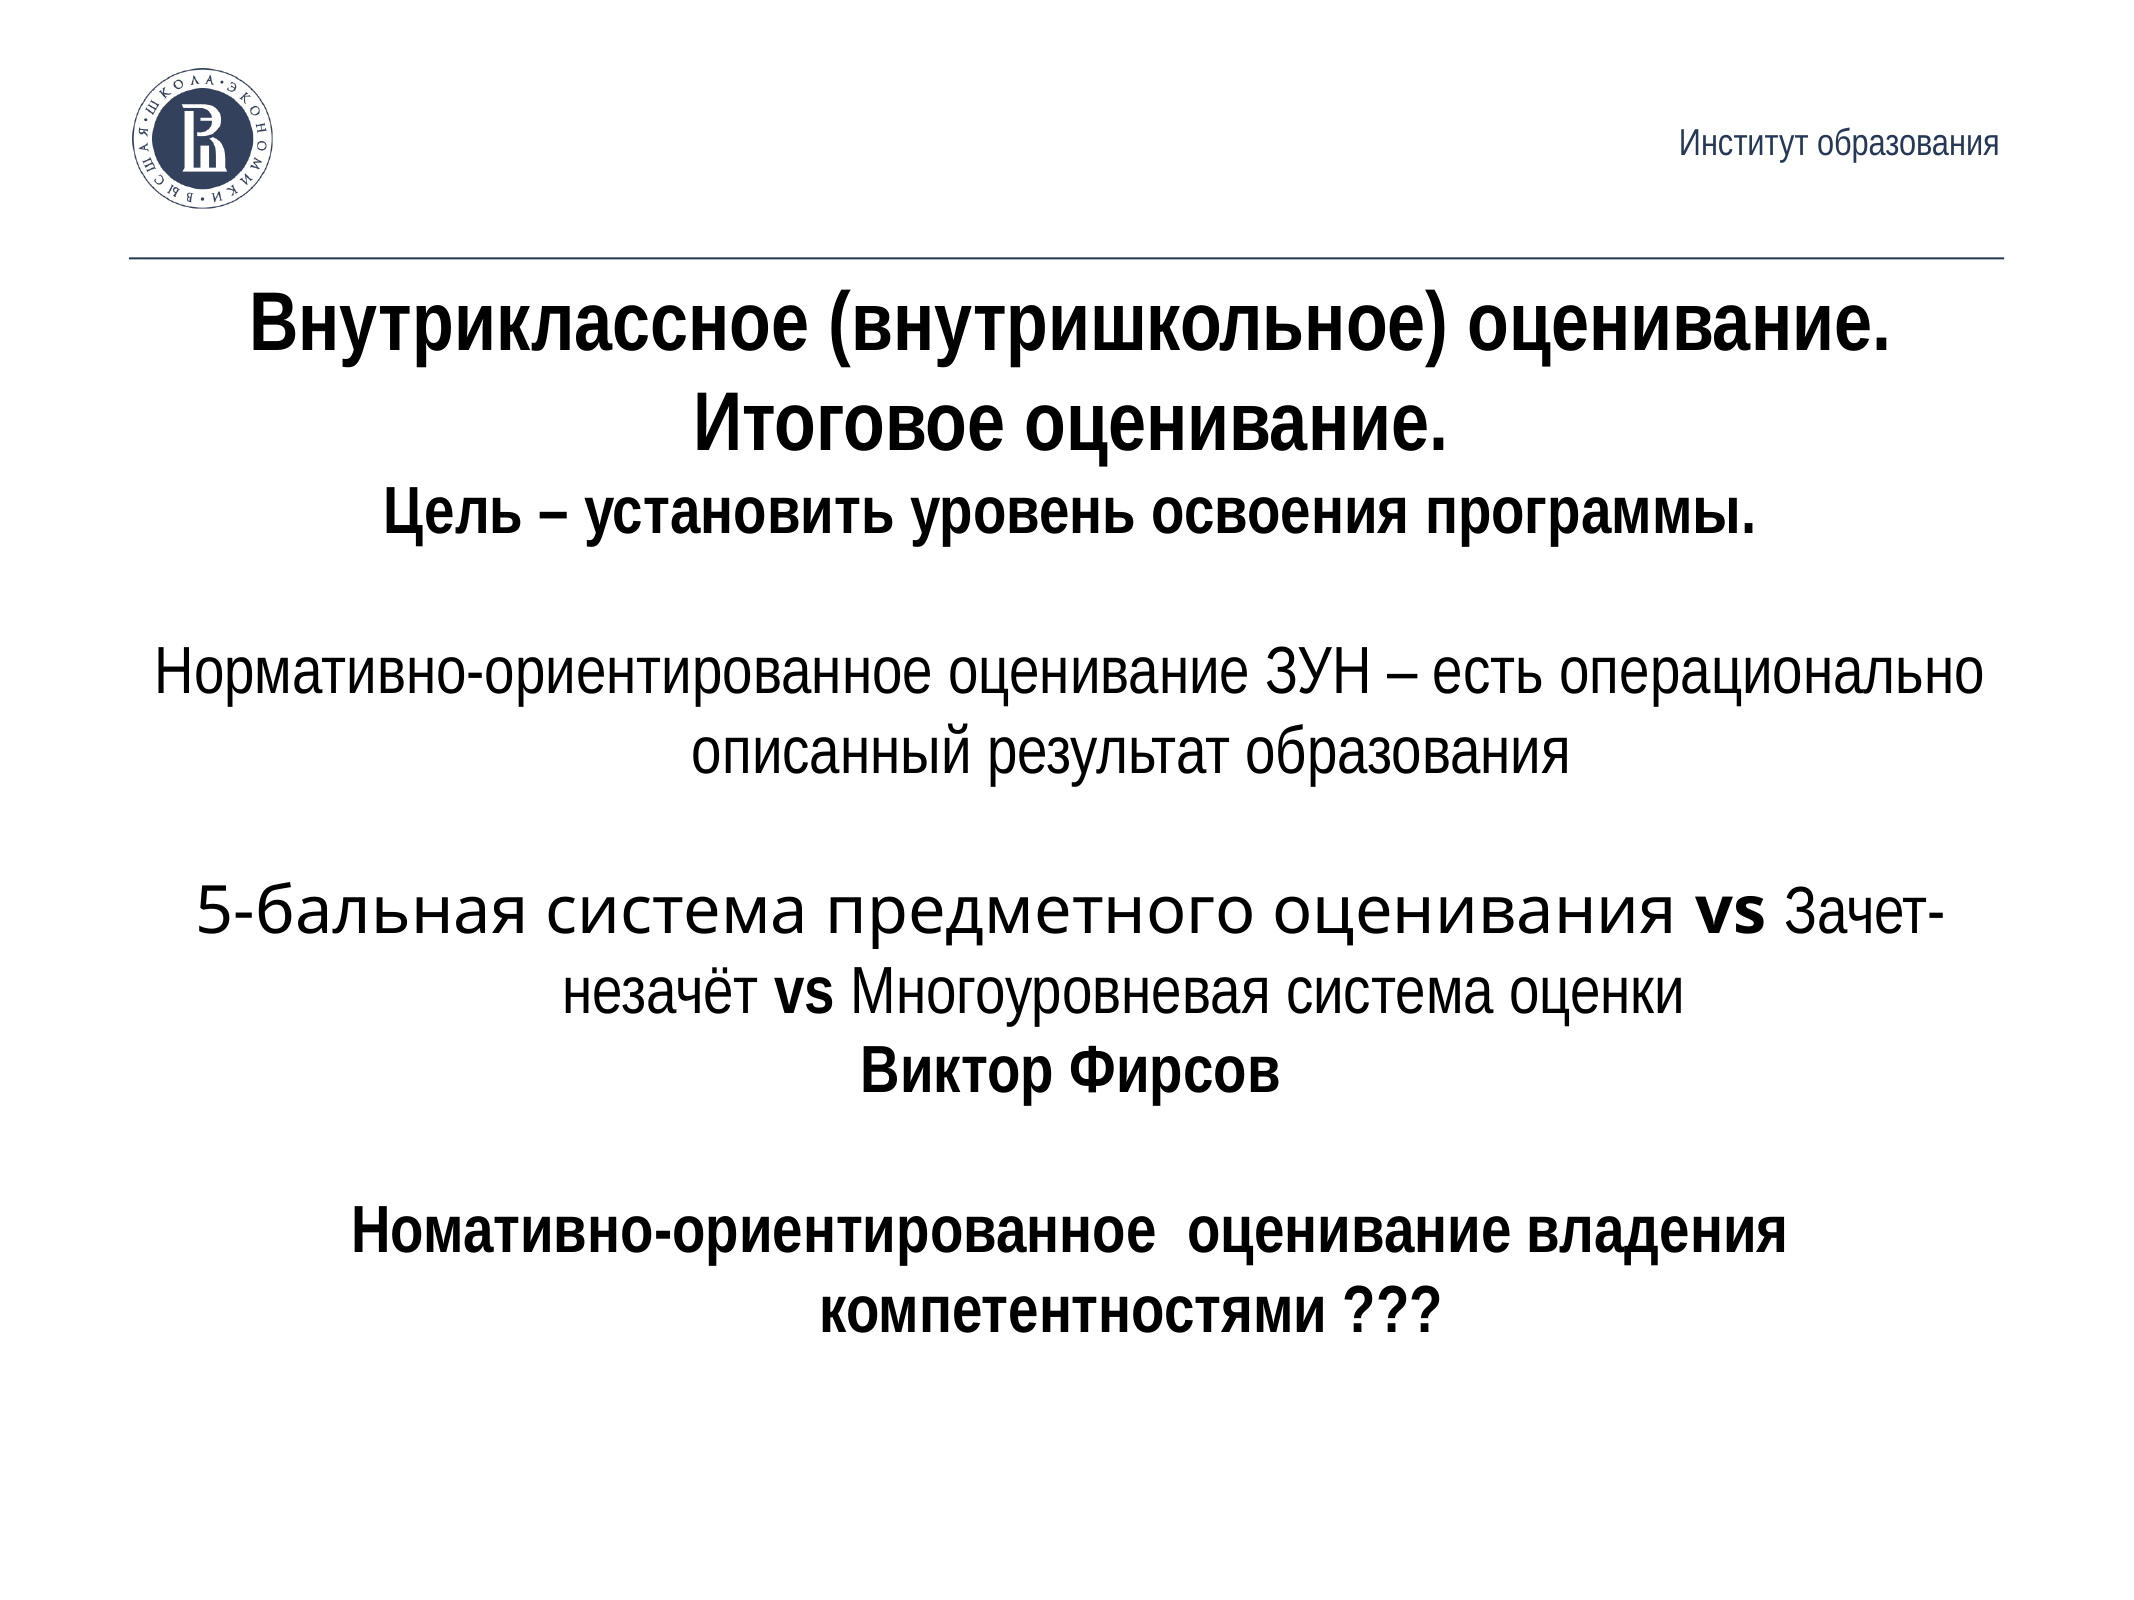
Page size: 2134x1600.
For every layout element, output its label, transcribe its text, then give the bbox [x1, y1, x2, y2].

text_box [129, 593, 2005, 720]
text_box Институт образования [682, 109, 2009, 171]
text_box [75, 656, 1951, 1461]
text_box Внутриклассное (внутришкольное) оценивание. Итоговое оценивание. Цель – установить уровень освоения программы. Нормативно-ориентированное оценивание ЗУН – есть операционально описанный результат образования 5-бальная система предметного оценивания vs Зачет-незачёт vs Многоуровневая система оценки Виктор Фирсов Номативно-ориентированное оценивание владения компетентностями ??? [133, 258, 2009, 1423]
picture [131, 68, 273, 209]
